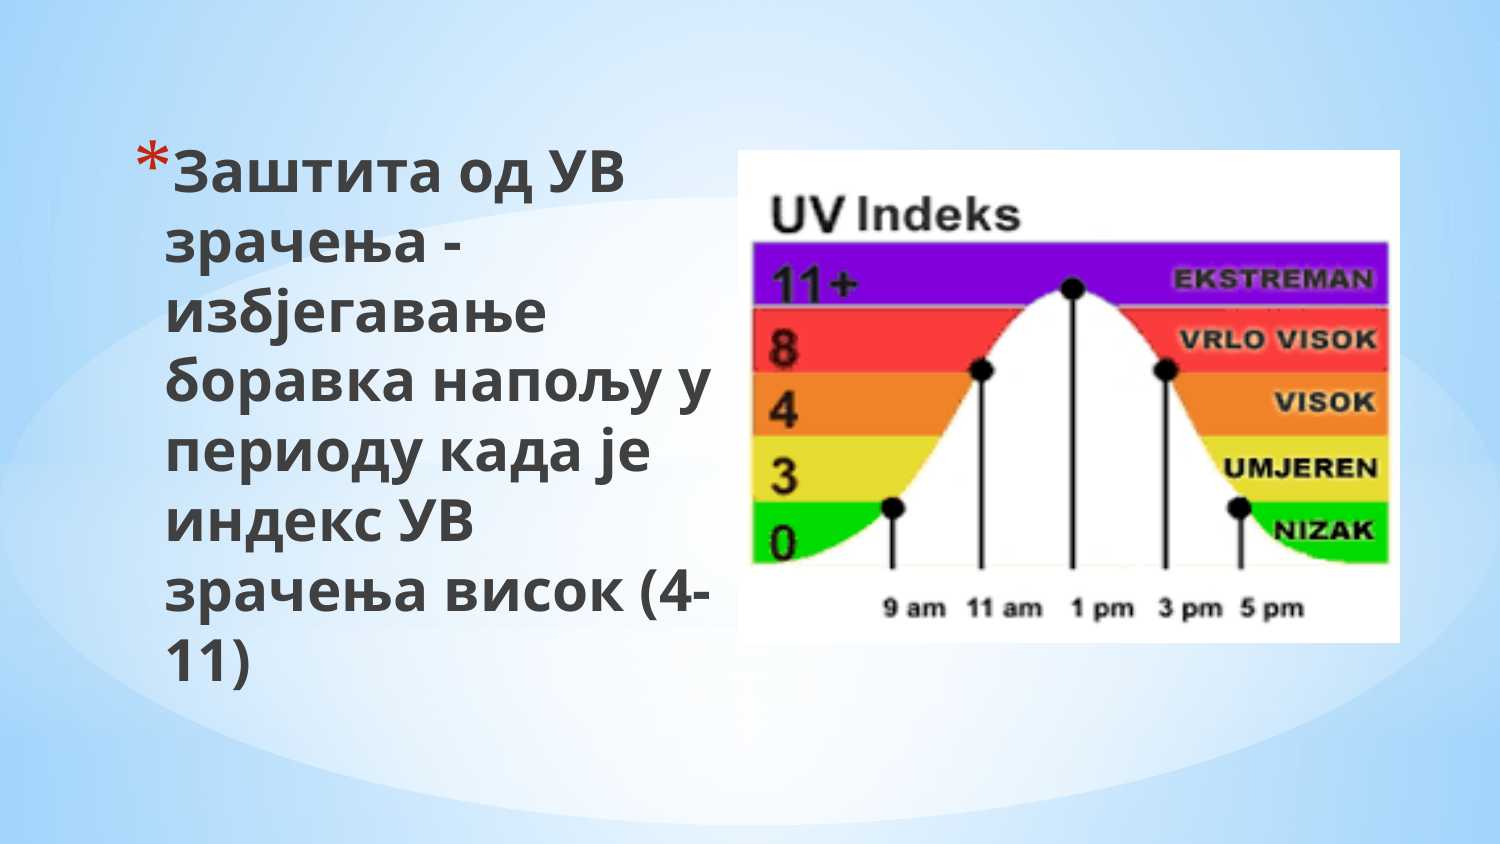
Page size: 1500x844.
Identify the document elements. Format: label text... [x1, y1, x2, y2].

list Заштита од УВ зрачења -избјегавање боравка напољу у периоду када је индекс УВ зрачења висок (4-11) [112, 126, 762, 742]
picture [737, 149, 1400, 643]
